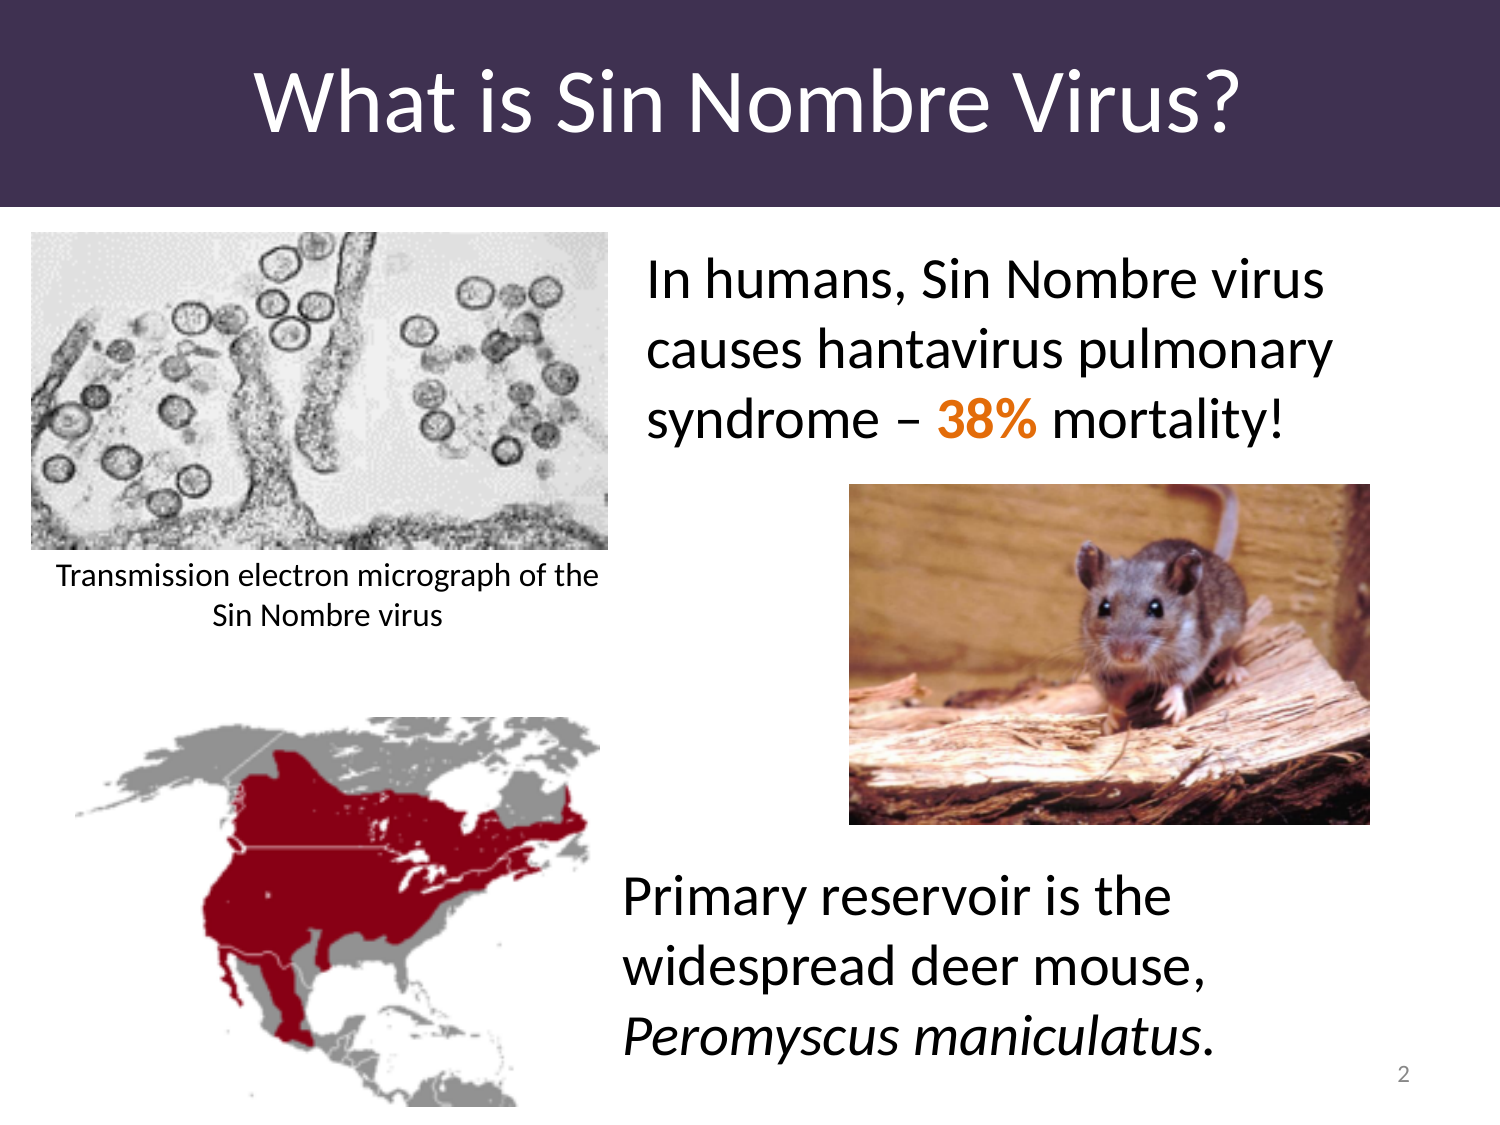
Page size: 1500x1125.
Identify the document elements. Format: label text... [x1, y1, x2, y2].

slide_number 2 [1074, 1042, 1425, 1103]
text_box What is Sin Nombre Virus? [74, 2, 1425, 190]
text_box Primary reservoir is the widespread deer mouse, Peromyscus maniculatus. [607, 849, 1296, 1075]
picture [848, 484, 1370, 825]
picture [74, 717, 600, 1107]
text_box Transmission electron micrograph of the Sin Nombre virus [31, 546, 625, 641]
text_box [0, 0, 1500, 207]
text_box In humans, Sin Nombre virus causes hantavirus pulmonary syndrome – 38% mortality! [631, 232, 1500, 458]
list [31, 232, 608, 550]
